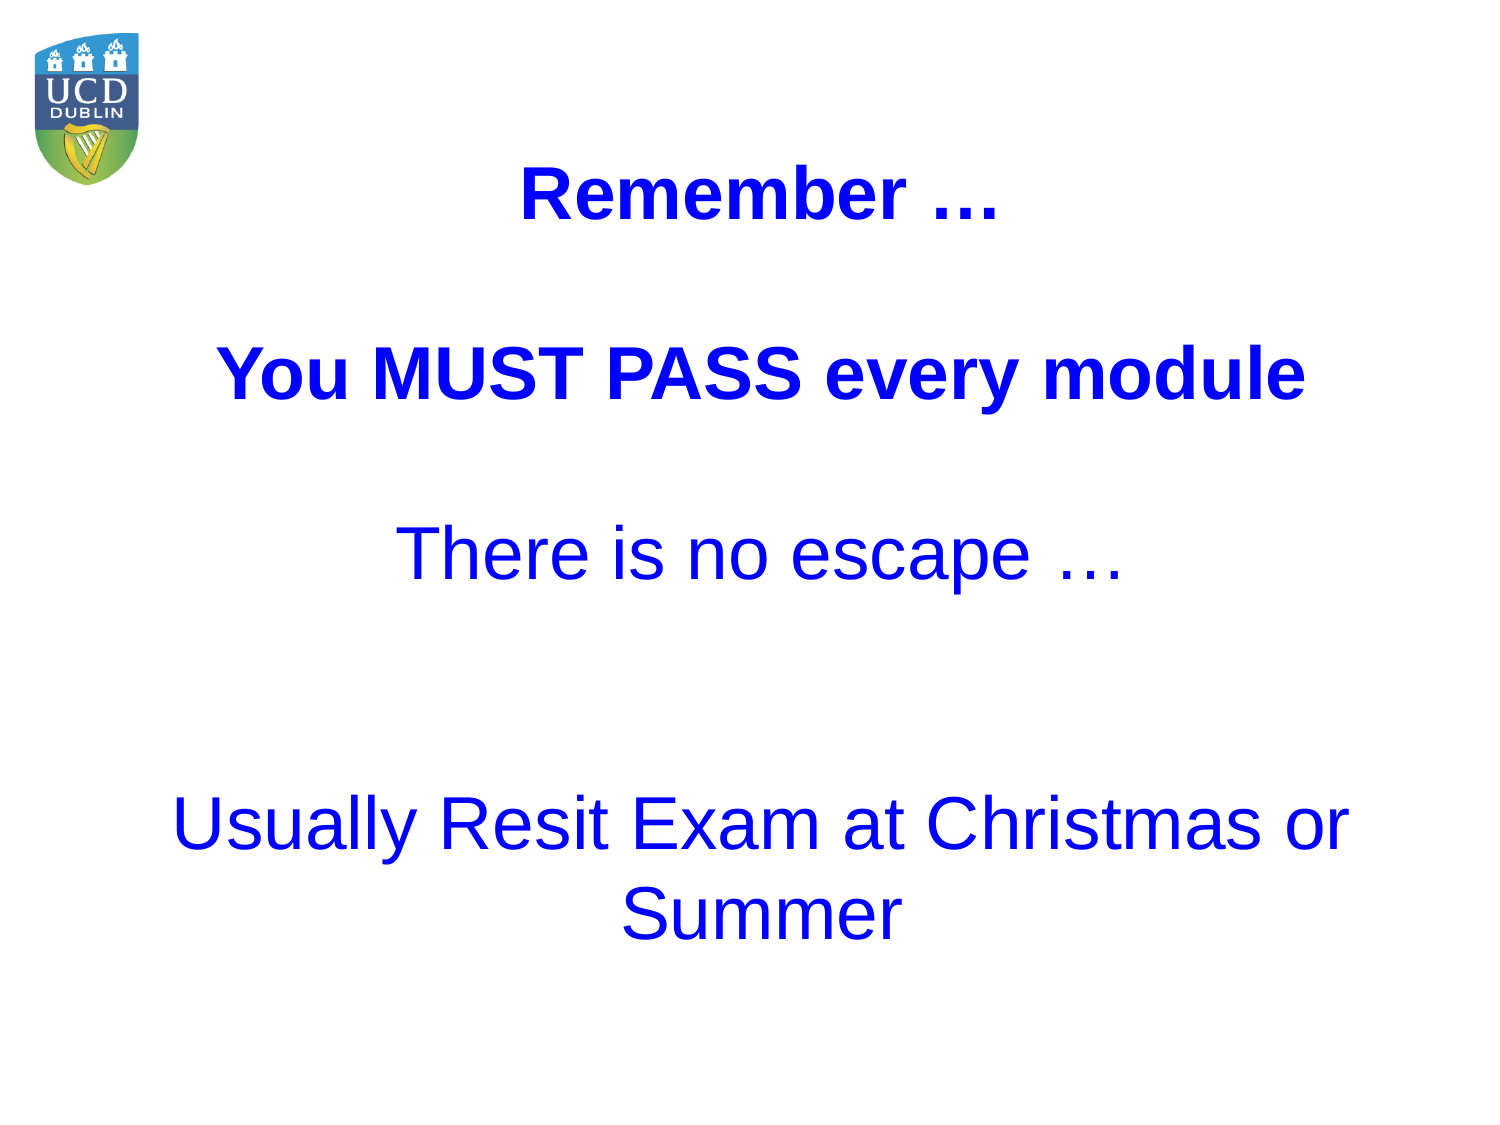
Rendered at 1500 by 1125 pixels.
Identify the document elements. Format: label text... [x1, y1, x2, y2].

text_box Remember … You MUST PASS every module There is no escape … Usually Resit Exam at Christmas or Summer [88, 137, 1436, 962]
picture [29, 30, 144, 188]
